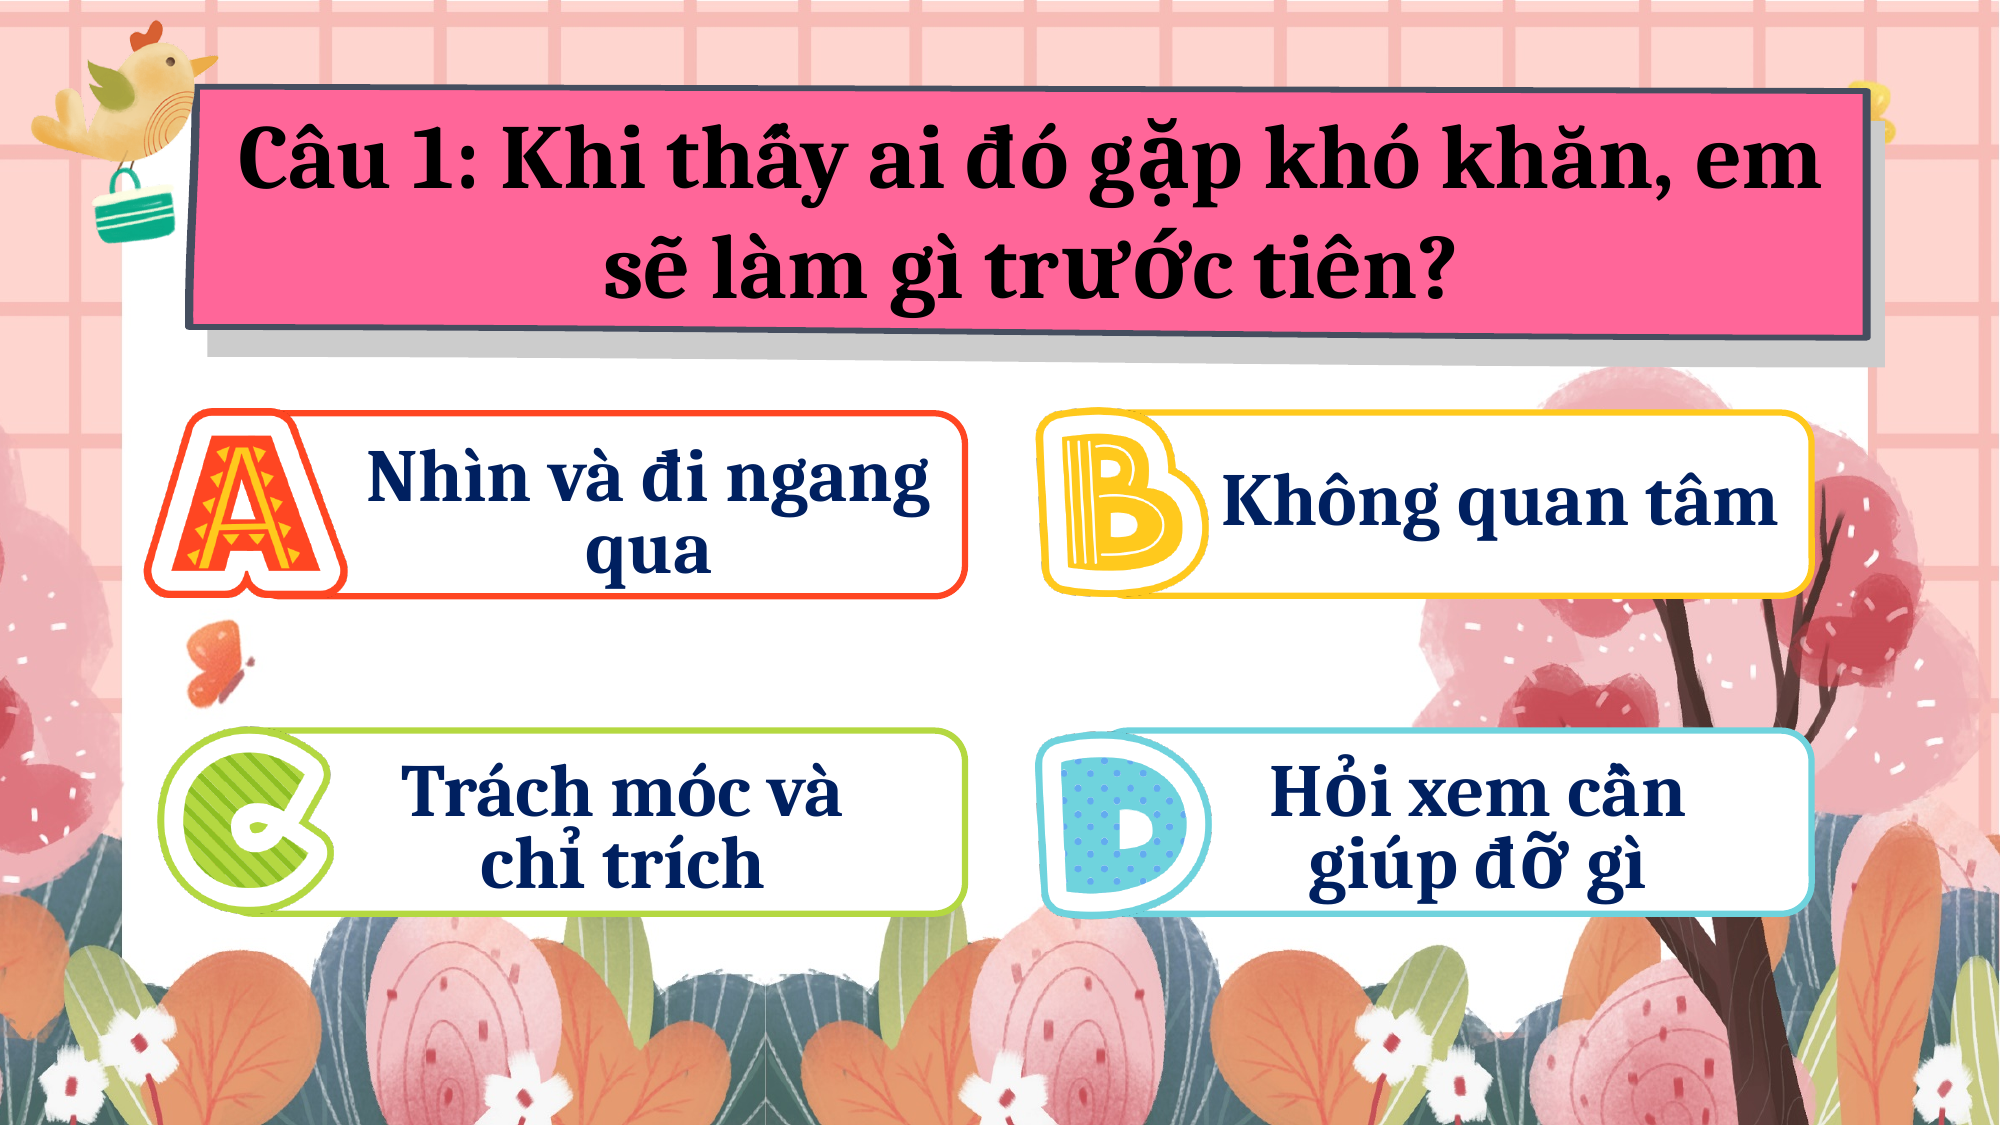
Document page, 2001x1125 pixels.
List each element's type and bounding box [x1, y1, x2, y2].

picture [0, 0, 2000, 1125]
text_box [184, 83, 1886, 368]
text_box [156, 725, 966, 916]
text_box [1034, 406, 1857, 597]
text_box [142, 408, 966, 598]
text_box [1034, 730, 1813, 921]
